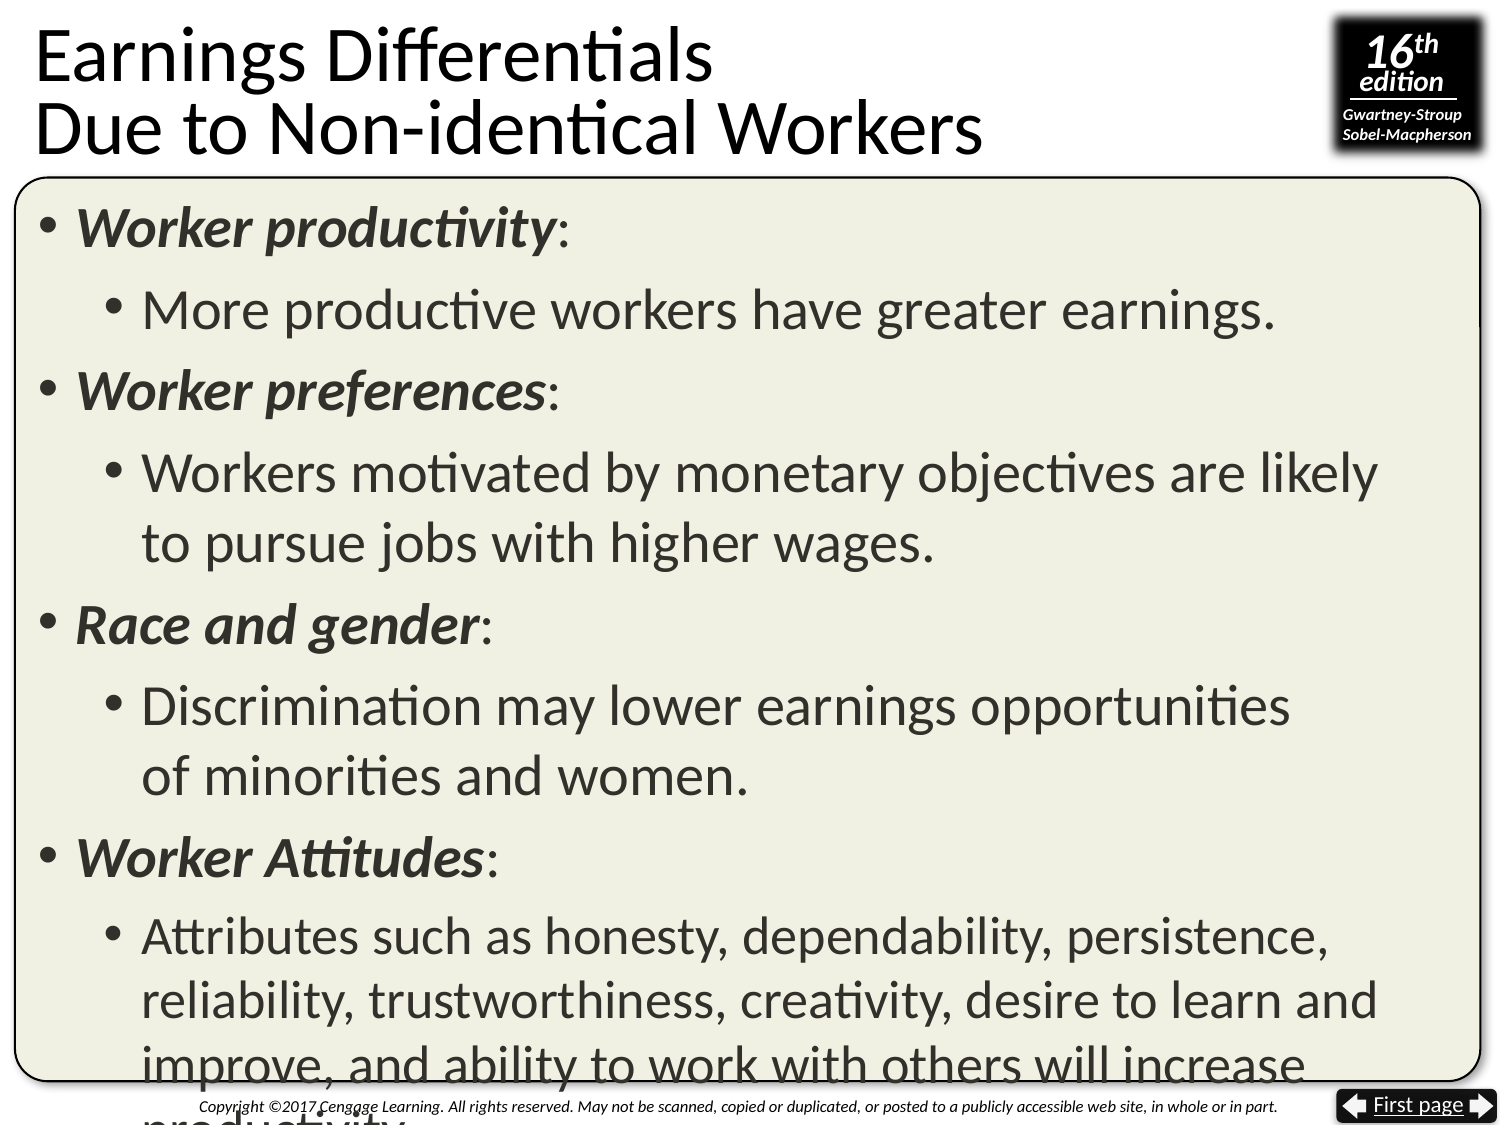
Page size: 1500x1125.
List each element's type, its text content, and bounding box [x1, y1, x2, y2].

list Worker productivity: More productive workers have greater earnings. Worker preferences: Workers motivated by monetary objectives are likely to pursue jobs with higher wages. Race and gender: Discrimination may lower earnings opportunities of minorities and women. Worker Attitudes: Attributes such as honesty, dependability, persistence, reliability, trustworthiness, creativity, desire to learn and improve, and ability to work with others will increase productivity [23, 181, 1464, 1098]
title Earnings Differentials Due to Non-identical Workers [19, 17, 1481, 174]
